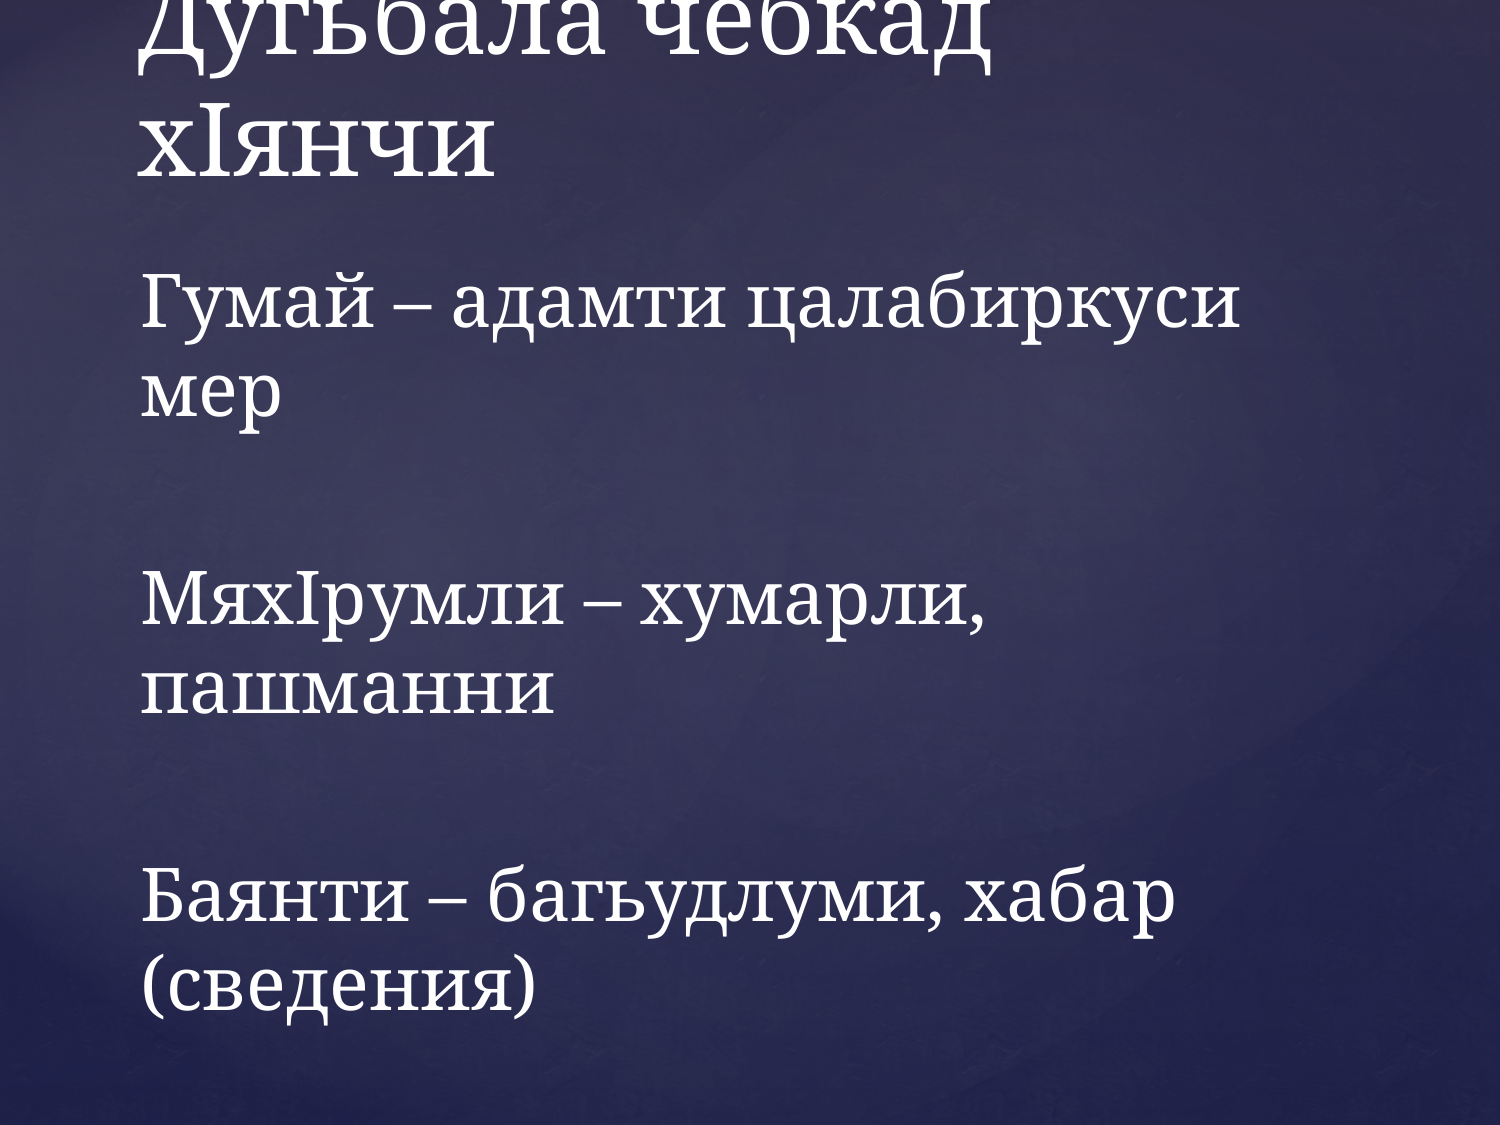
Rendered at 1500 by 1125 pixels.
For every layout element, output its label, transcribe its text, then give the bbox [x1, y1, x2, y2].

title Дугьбала чебкад хIянчи [122, 54, 1360, 205]
list Гумай – адамти цалабиркуси мер МяхIрумли – хумарли, пашманни Баянти – багьудлуми, хабар (сведения) [122, 243, 1360, 1035]
